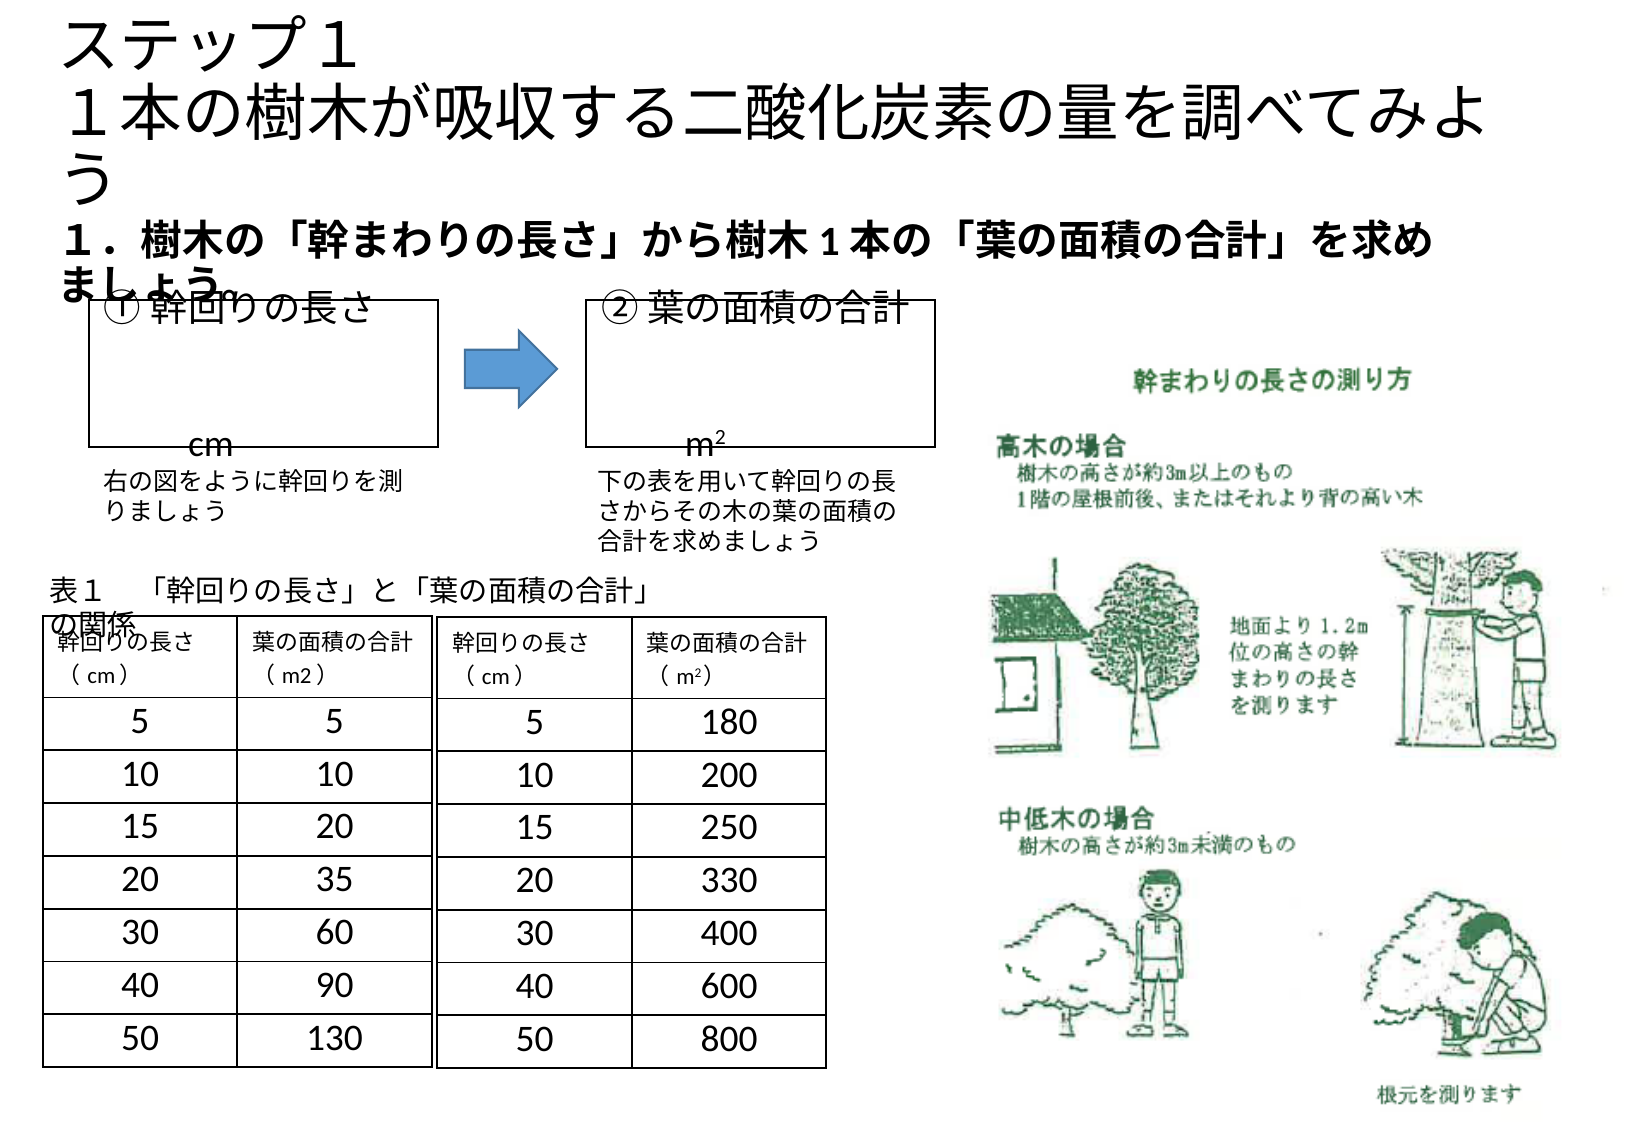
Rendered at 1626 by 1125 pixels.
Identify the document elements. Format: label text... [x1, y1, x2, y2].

text_box ②葉の面積の合計 m2 [585, 299, 936, 448]
table_cell 5 [238, 698, 431, 749]
text_box ①幹回りの長さ cm [88, 299, 439, 448]
table_cell 10 [238, 751, 431, 802]
table_cell 400 [633, 911, 825, 962]
table_cell 35 [238, 857, 431, 908]
table_cell 10 [44, 751, 236, 802]
table_cell 200 [633, 752, 825, 803]
title ステップ１ １本の樹木が吸収する二酸化炭素の量を調べてみよう [42, 23, 1514, 206]
table_cell 10 [438, 752, 631, 803]
table_cell 5 [438, 699, 631, 750]
table_cell 180 [633, 699, 825, 750]
table_cell 60 [238, 910, 431, 961]
table_cell 30 [438, 911, 631, 962]
text_box 表１ 「幹回りの長さ」と「葉の面積の合計」の関係 [34, 564, 696, 650]
list １．樹木の「幹まわりの長さ」から樹木1本の「葉の面積の合計」を求めましょう。 [42, 211, 1480, 926]
table_cell 600 [633, 963, 825, 1014]
table_cell 50 [438, 1016, 631, 1067]
table_cell 20 [438, 858, 631, 909]
table_cell 30 [44, 910, 236, 961]
picture [980, 355, 1625, 1125]
table_header 幹回りの長さ（cm） [438, 650, 631, 698]
table_cell 40 [438, 963, 631, 1014]
table_cell 800 [633, 1016, 825, 1067]
table_cell 15 [438, 805, 631, 856]
table_cell 20 [44, 857, 236, 908]
table_header 幹回りの長さ（cm） [44, 650, 236, 697]
table_cell 130 [238, 1015, 431, 1066]
table_cell 50 [44, 1015, 236, 1066]
text_box [463, 328, 559, 410]
table_cell 5 [44, 698, 236, 749]
table_cell 20 [238, 804, 431, 855]
text_box 下の表を用いて幹回りの長さからその木の葉の面積の合計を求めましょう [582, 458, 936, 563]
text_box 右の図をように幹回りを測りましょう [89, 458, 431, 533]
table_cell 40 [44, 962, 236, 1013]
table_cell 15 [44, 804, 236, 855]
table_header 葉の面積の合計（m2） [238, 650, 431, 697]
table_cell 90 [238, 962, 431, 1013]
table_header 葉の面積の合計（m2） [633, 618, 825, 698]
table_cell 250 [633, 805, 825, 856]
table_cell 330 [633, 858, 825, 909]
